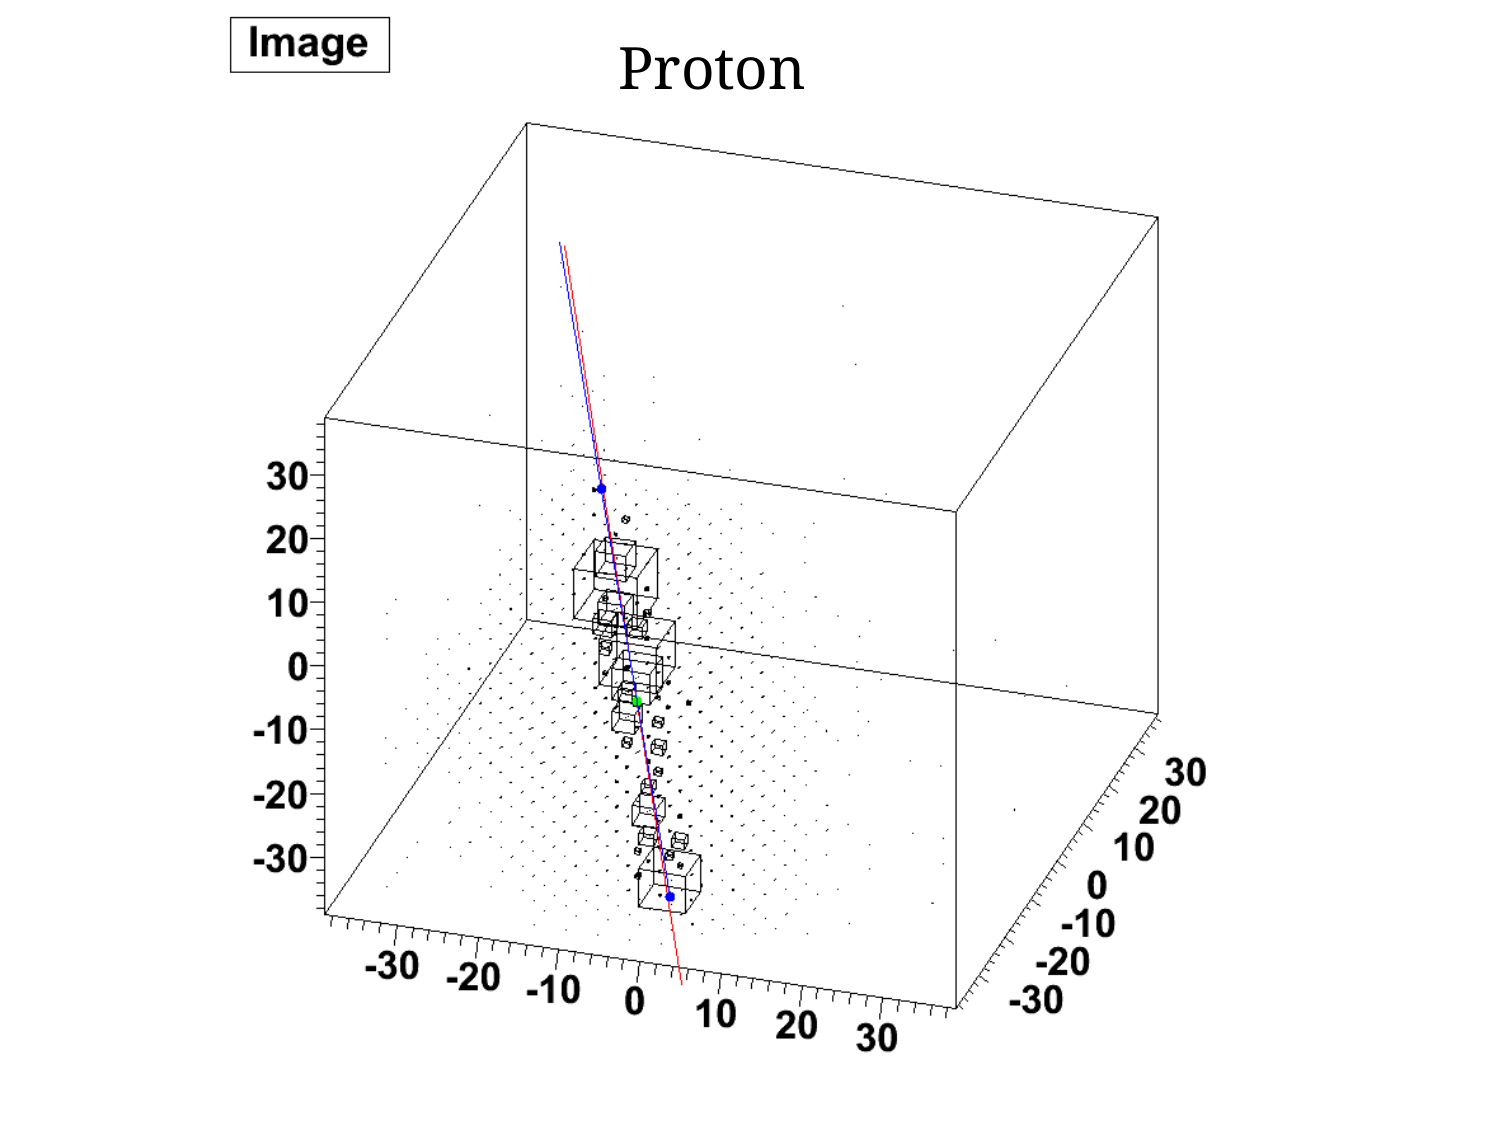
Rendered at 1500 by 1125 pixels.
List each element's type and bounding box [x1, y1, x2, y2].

picture [220, 12, 1263, 1120]
